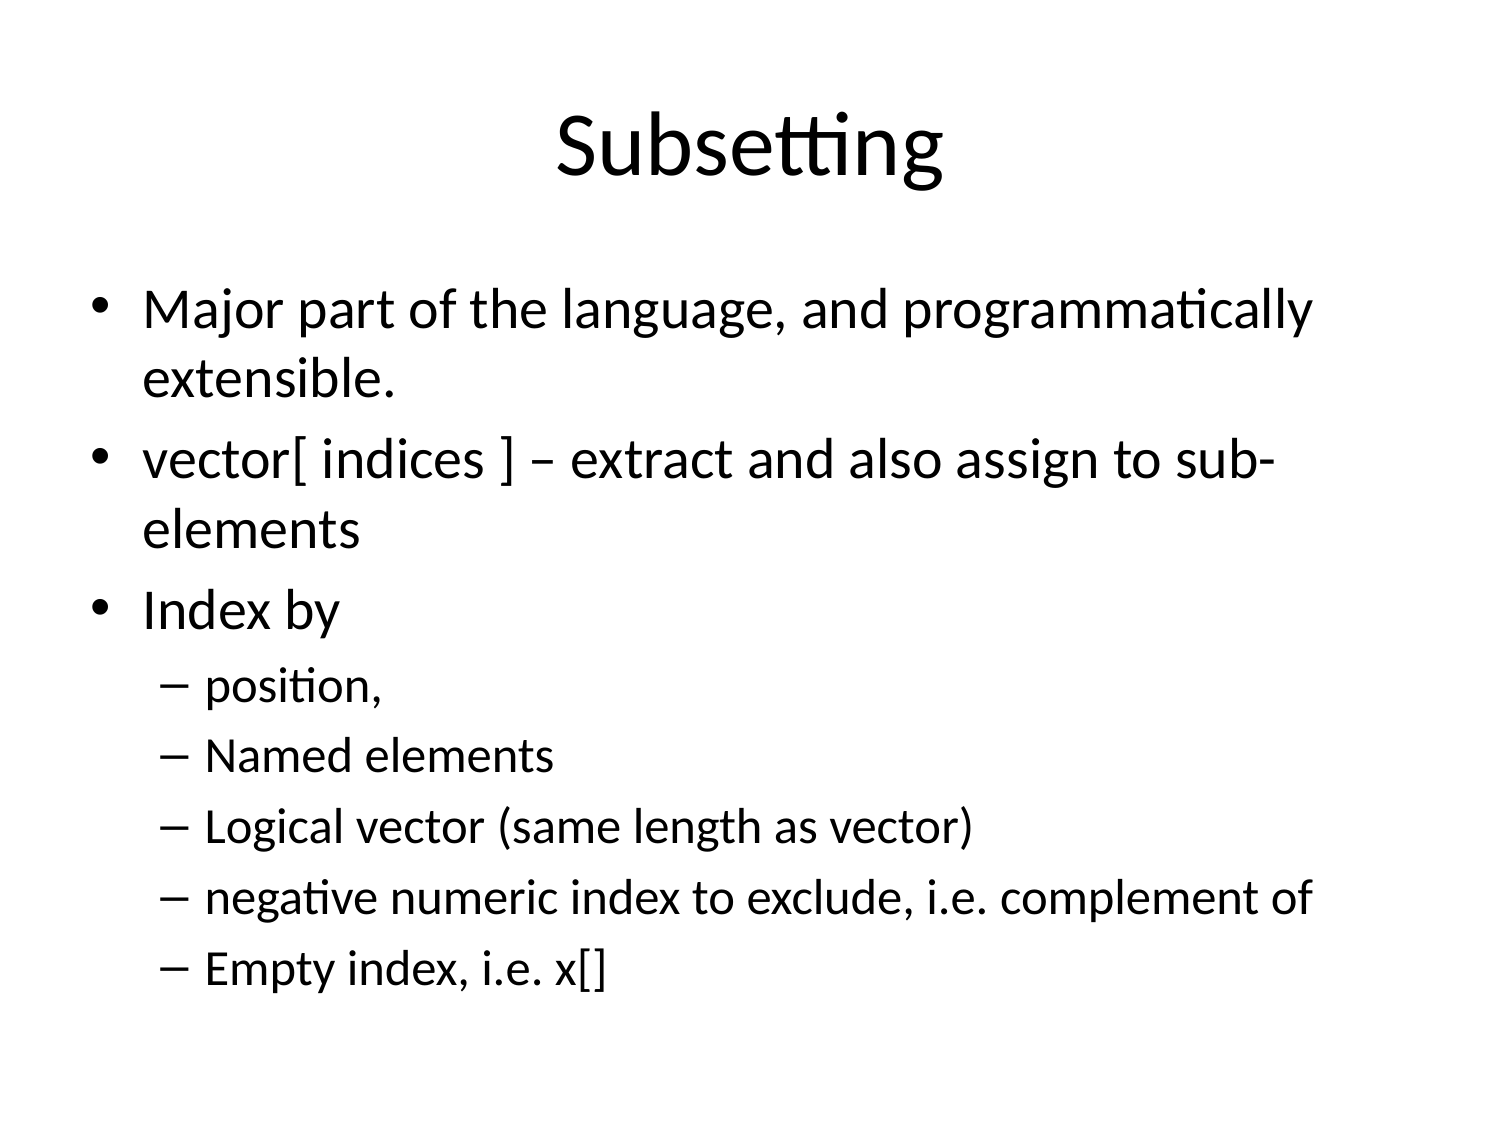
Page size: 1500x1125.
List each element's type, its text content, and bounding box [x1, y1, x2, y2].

title Subsetting [75, 45, 1425, 233]
list Major part of the language, and programmatically extensible. vector[ indices ] – extract and also assign to sub-elements Index by position, Named elements Logical vector (same length as vector) negative numeric index to exclude, i.e. complement of Empty index, i.e. x[] [75, 262, 1425, 1005]
